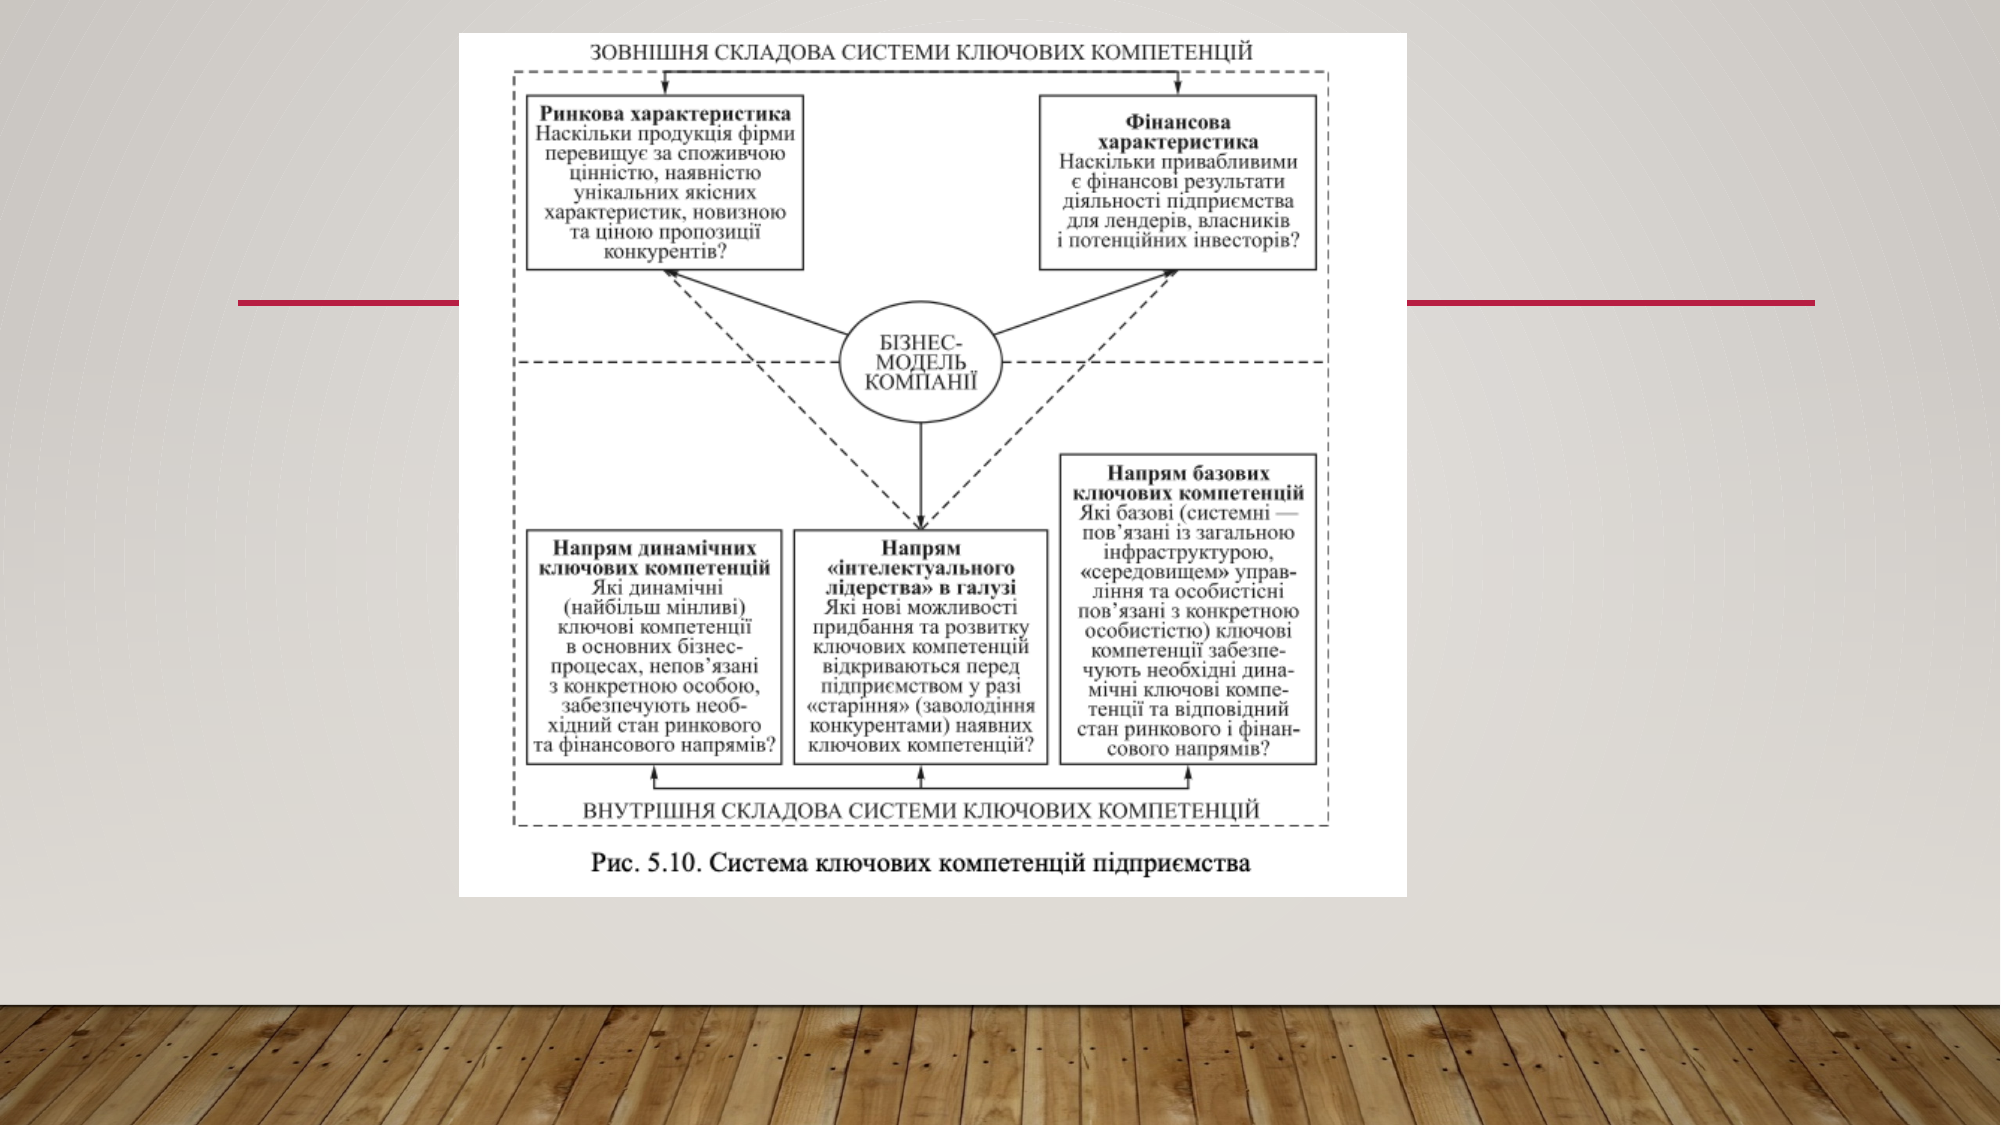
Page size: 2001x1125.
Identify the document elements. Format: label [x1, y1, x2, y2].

picture [0, 1005, 2000, 1125]
list [459, 33, 1407, 897]
